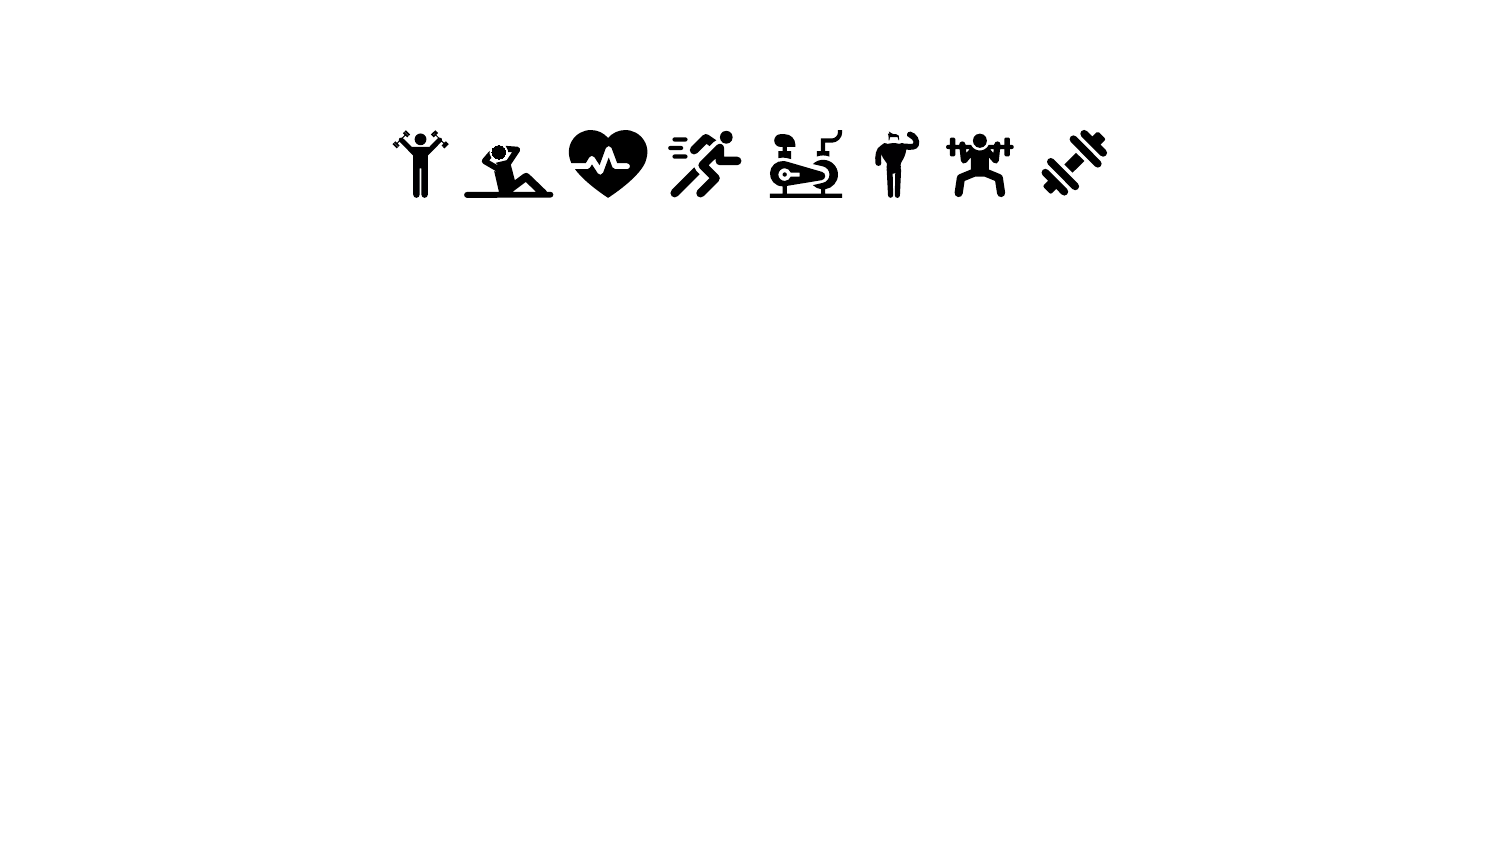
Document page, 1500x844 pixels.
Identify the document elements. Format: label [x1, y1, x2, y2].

text_box [1041, 129, 1108, 197]
text_box [945, 133, 1014, 198]
text_box [668, 130, 742, 198]
text_box [392, 130, 449, 198]
text_box [769, 130, 843, 198]
text_box [568, 130, 648, 198]
text_box [875, 131, 920, 198]
text_box [464, 145, 554, 198]
